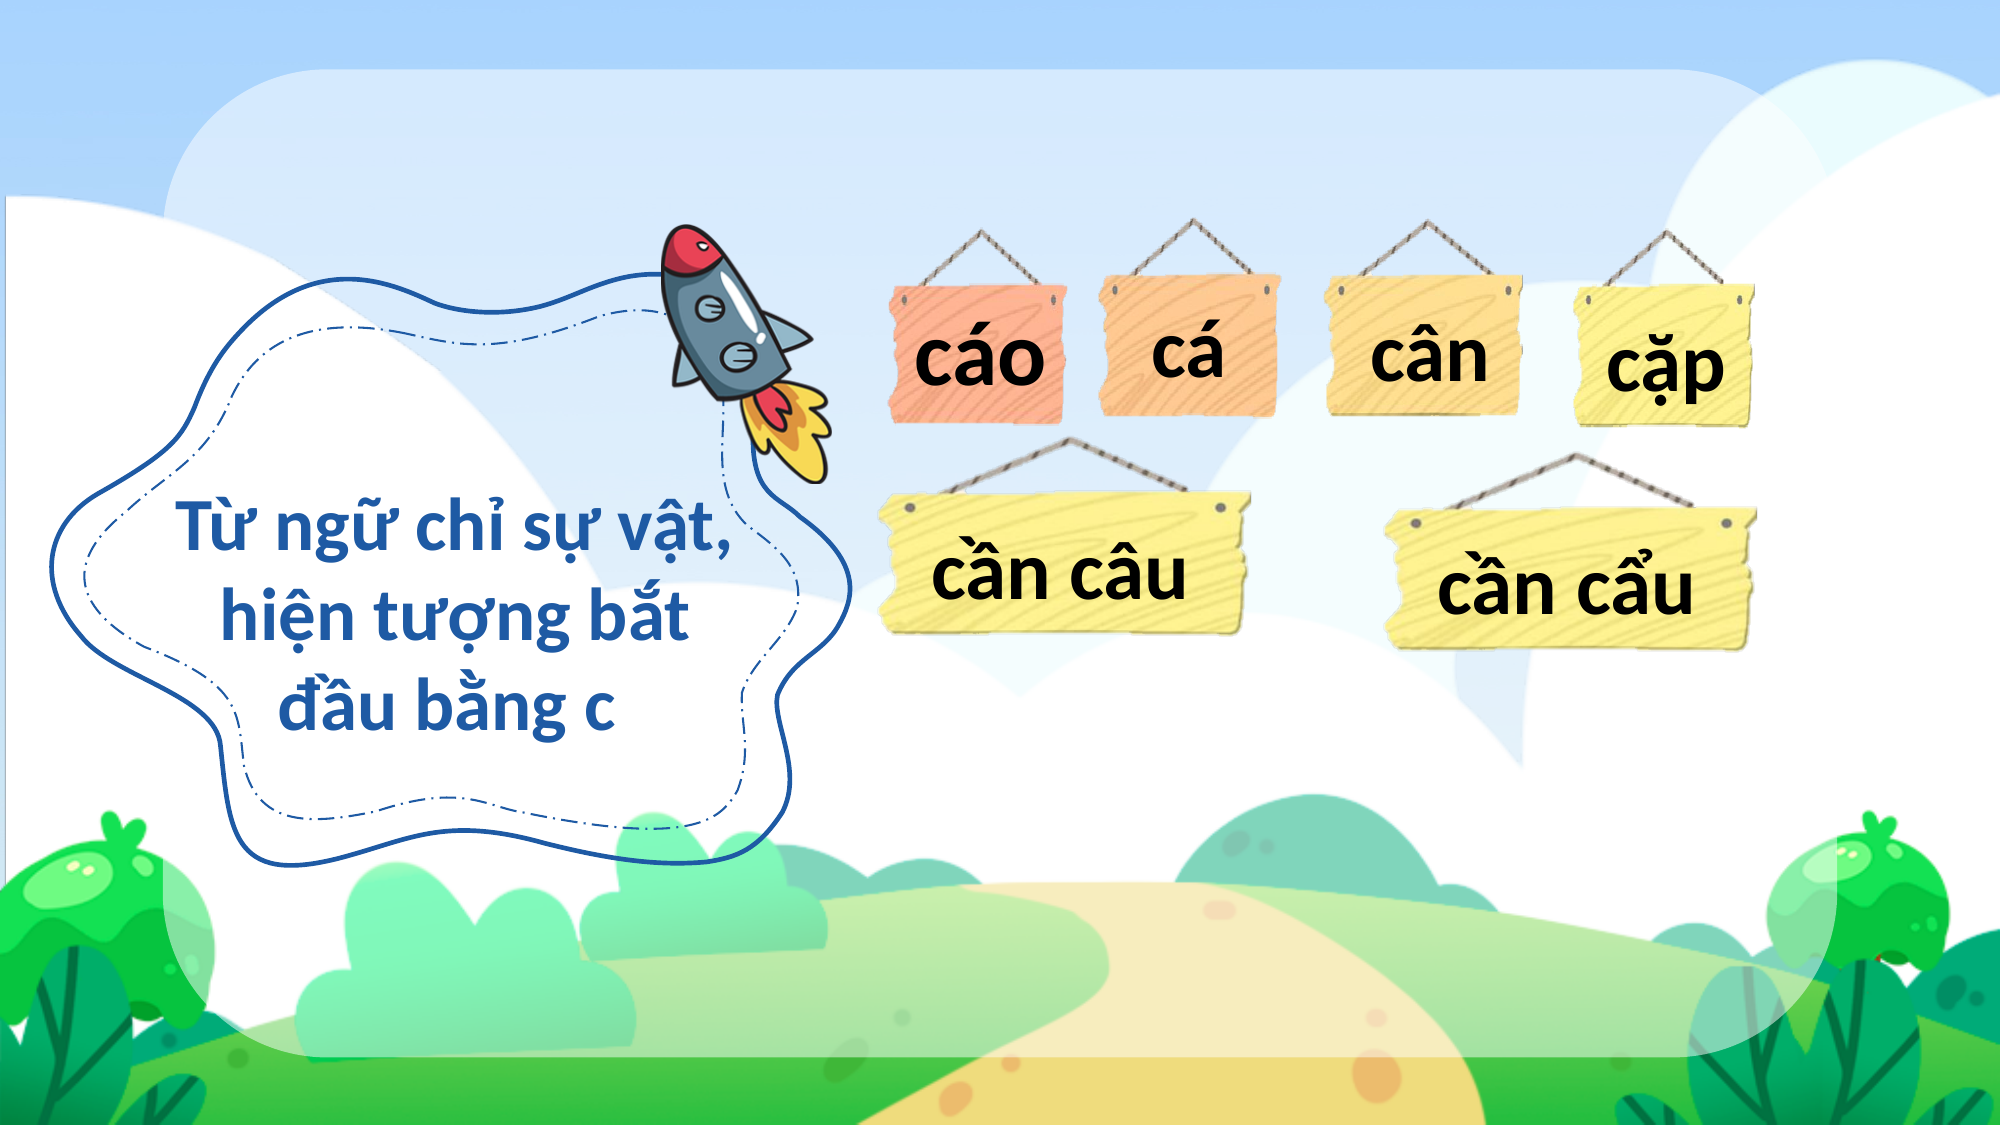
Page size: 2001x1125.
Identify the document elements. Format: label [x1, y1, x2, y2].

text_box [1374, 428, 1770, 684]
picture [0, 0, 2000, 1125]
text_box [1319, 213, 1531, 443]
text_box [51, 224, 851, 866]
text_box [1567, 205, 1760, 428]
text_box [1078, 203, 1289, 433]
text_box [880, 196, 1091, 413]
text_box [867, 413, 1263, 668]
